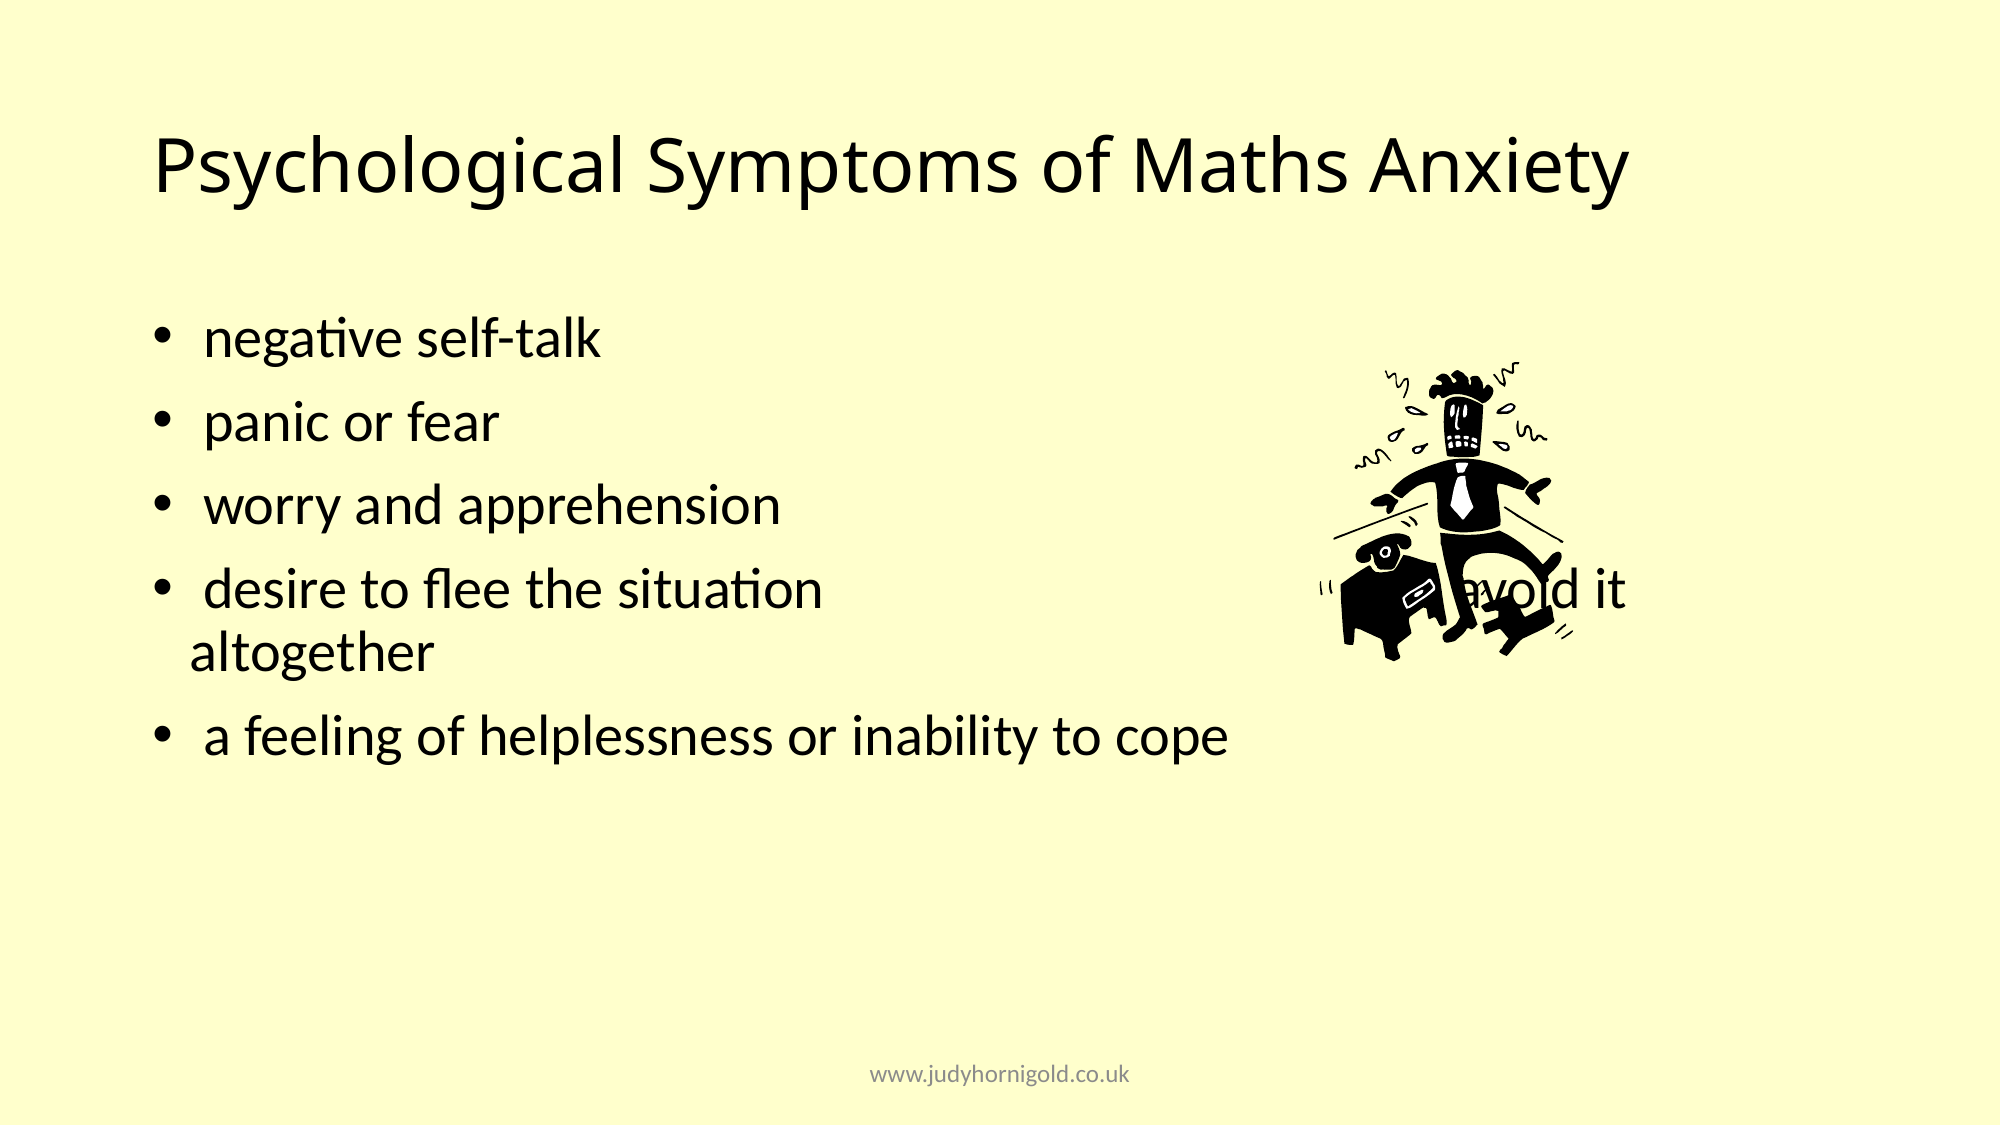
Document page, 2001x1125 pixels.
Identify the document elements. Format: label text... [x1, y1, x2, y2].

footer www.judyhornigold.co.uk [662, 1042, 1338, 1103]
picture [1318, 361, 1574, 662]
title Psychological Symptoms of Maths Anxiety [137, 59, 1863, 278]
list negative self-talk panic or fear worry and apprehension desire to flee the situation or avoid it altogether a feeling of helplessness or inability to cope [137, 299, 1863, 1014]
